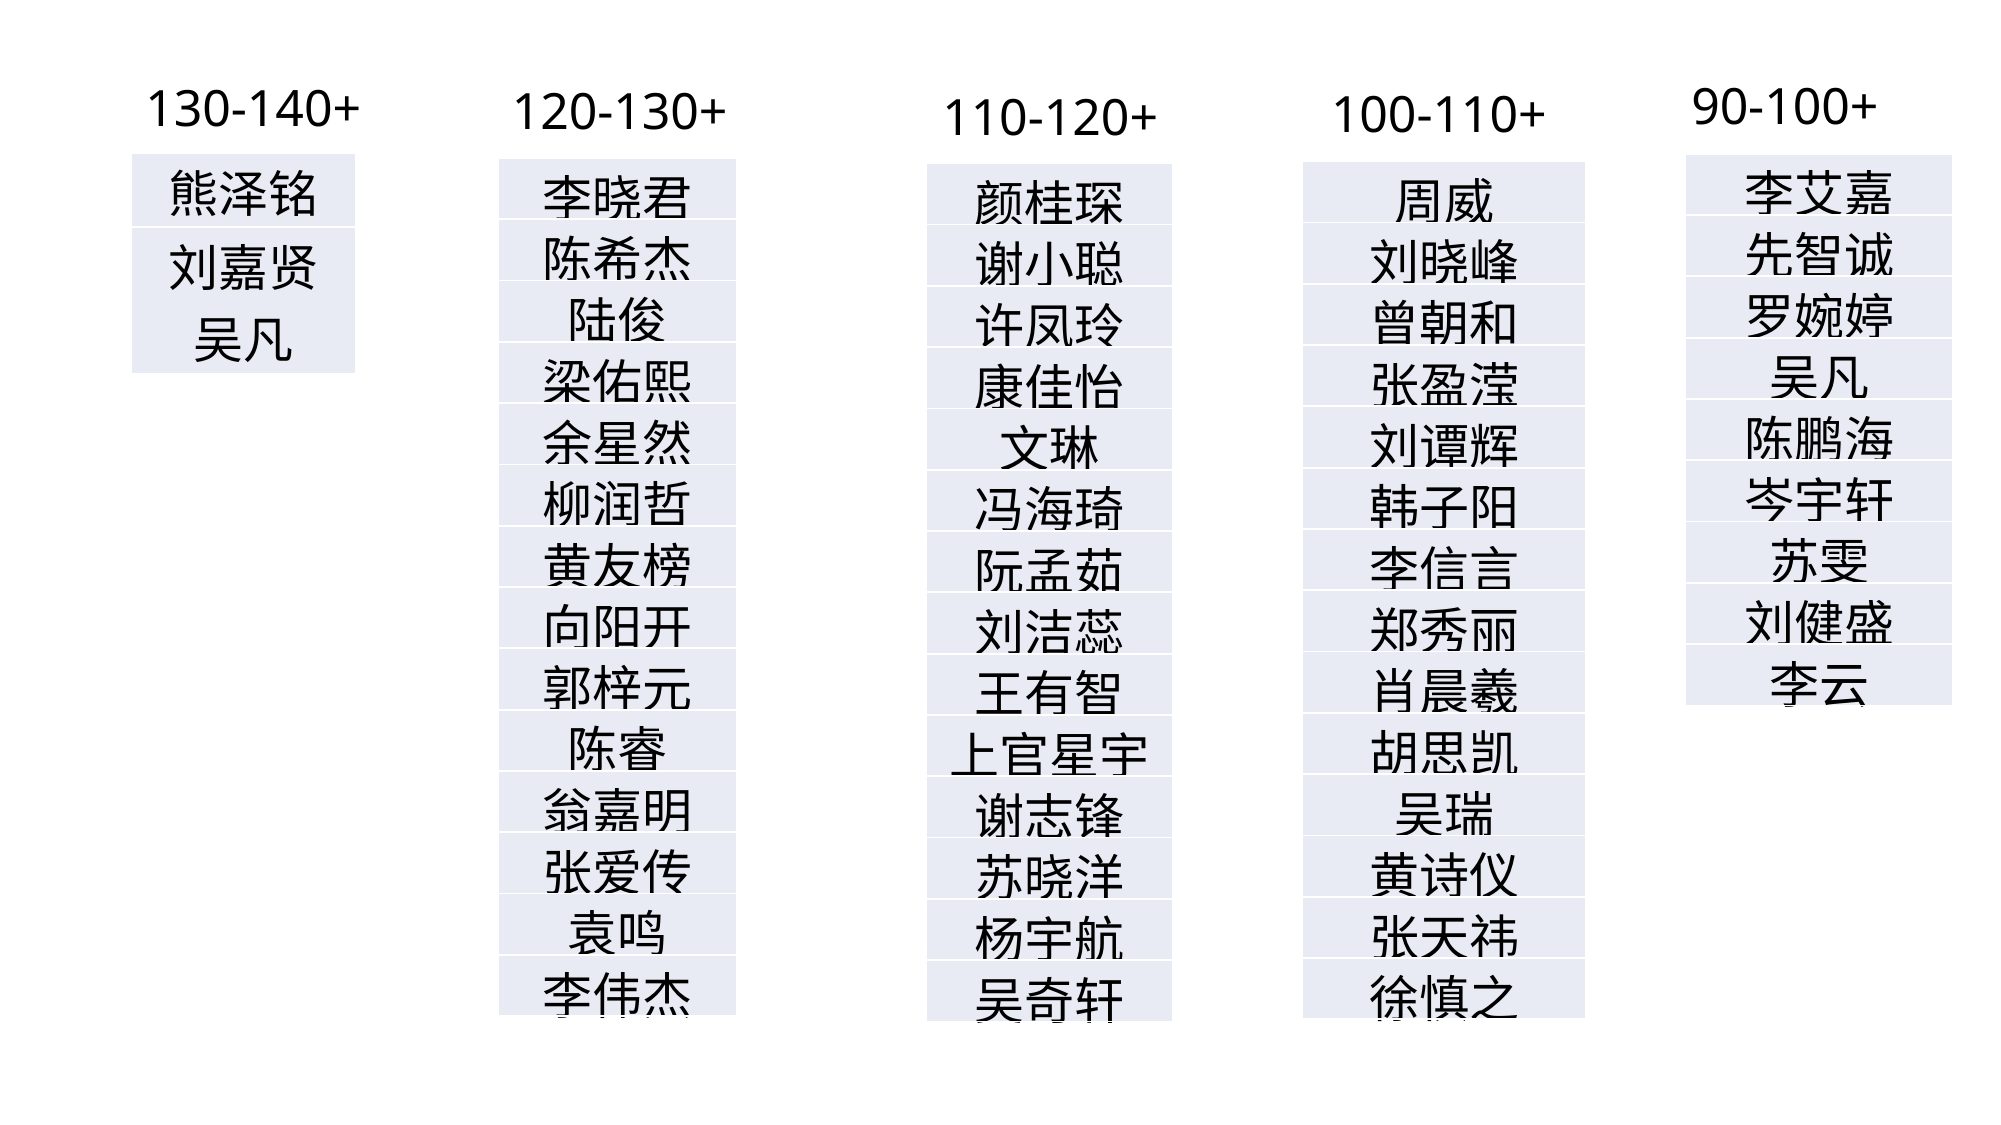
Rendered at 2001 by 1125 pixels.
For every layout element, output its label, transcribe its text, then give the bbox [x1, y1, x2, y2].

text_box 130-140+ [130, 69, 431, 144]
text_box 100-110+ [1316, 75, 1617, 151]
table_cell 冯海琦 [927, 471, 1172, 530]
table_cell 罗婉婷 [1686, 277, 1952, 337]
table_cell 岑宇轩 [1686, 461, 1952, 521]
table_cell 文琳 [927, 409, 1172, 469]
table_cell 先智诚 [1686, 216, 1952, 275]
table_cell 陈鹏海 [1686, 400, 1952, 459]
table_cell 刘晓峰 [1303, 223, 1585, 283]
table_cell 吴瑞 [1303, 775, 1585, 835]
table_cell 郑秀丽 [1303, 591, 1585, 651]
table_cell 吴奇轩 [927, 961, 1172, 1021]
table_cell 谢志锋 [927, 777, 1172, 837]
table_cell 向阳开 [499, 588, 736, 647]
table_cell 袁鸣 [499, 894, 736, 954]
table_header 李晓君 [499, 159, 736, 218]
table_cell 韩子阳 [1303, 469, 1585, 528]
table_header 李艾嘉 [1686, 155, 1952, 214]
table_cell 郭梓元 [499, 649, 736, 709]
table_cell 黄诗仪 [1303, 836, 1585, 896]
table_cell 陈睿 [499, 711, 736, 770]
table_cell 曾朝和 [1303, 285, 1585, 344]
table_cell 陆俊 [499, 281, 736, 341]
table_cell 黄友榜 [499, 527, 736, 586]
table_cell 刘谭辉 [1303, 407, 1585, 467]
table_cell 上官星宇 [927, 716, 1172, 775]
table_cell 吴凡 [1686, 339, 1952, 398]
table_cell 张爱传 [499, 833, 736, 893]
table_cell 李伟杰 [499, 956, 736, 1015]
table_header 颜桂琛 [927, 164, 1172, 224]
table_cell 苏晓洋 [927, 838, 1172, 898]
table_cell 陈希杰 [499, 220, 736, 280]
table_cell 刘洁蕊 [927, 593, 1172, 653]
table_cell 梁佑熙 [499, 343, 736, 402]
table_cell 杨宇航 [927, 900, 1172, 959]
table_cell 余星然 [499, 404, 736, 464]
table_header 周威 [1303, 162, 1585, 222]
table_cell 翁嘉明 [499, 772, 736, 831]
table_cell 徐慎之 [1303, 959, 1585, 1018]
table_cell 谢小聪 [927, 225, 1172, 285]
text_box 120-130+ [497, 71, 798, 147]
table_cell 李信言 [1303, 530, 1585, 589]
table_cell 胡思凯 [1303, 714, 1585, 773]
table_cell 王有智 [927, 655, 1172, 714]
table_cell 康佳怡 [927, 348, 1172, 408]
table_cell 刘嘉贤 吴凡 [132, 228, 355, 373]
table_cell 张盈滢 [1303, 346, 1585, 405]
table_cell 肖晨羲 [1303, 652, 1585, 712]
table_header 熊泽铭 [132, 154, 355, 226]
text_box 110-120+ [927, 77, 1228, 153]
table_cell 张天祎 [1303, 898, 1585, 957]
table_cell 许凤玲 [927, 287, 1172, 346]
table_cell 苏雯 [1686, 522, 1952, 582]
text_box 90-100+ [1676, 66, 1977, 142]
table_cell 李云 [1686, 645, 1952, 705]
table_cell 刘健盛 [1686, 584, 1952, 643]
table_cell 柳润哲 [499, 465, 736, 525]
table_cell 阮孟茹 [927, 532, 1172, 591]
